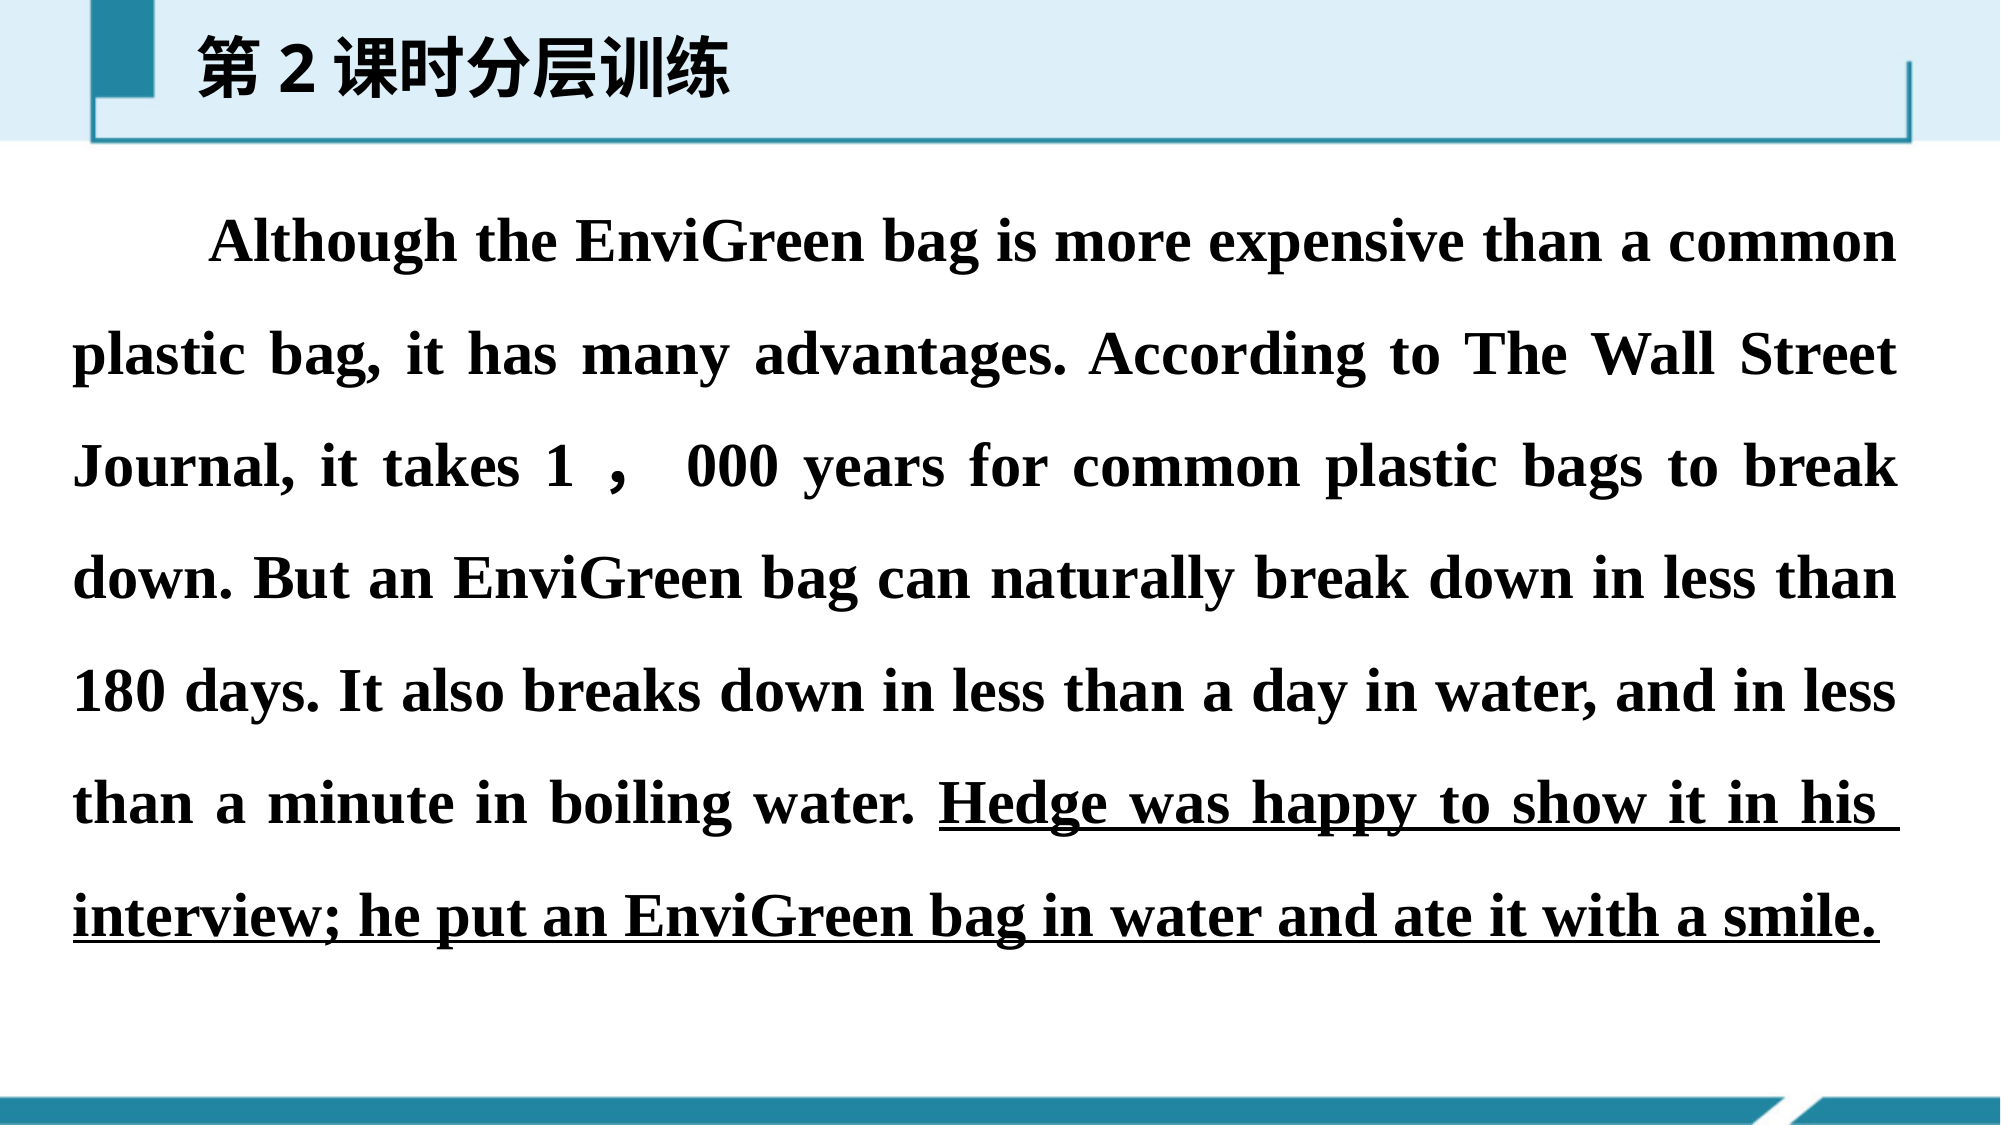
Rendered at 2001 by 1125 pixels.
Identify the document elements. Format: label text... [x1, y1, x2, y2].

text_box 第2课时分层训练 [180, 18, 748, 114]
picture [0, 0, 2001, 1125]
text_box Although the EnviGreen bag is more expensive than a common plastic bag, it has many advantages. According to The Wall Street Journal, it takes 1，000 years for common plastic bags to break down. But an EnviGreen bag can naturally break down in less than 180 days. It also breaks down in less than a day in water, and in less than a minute in boiling water. Hedge was happy to show it in his interview; he put an EnviGreen bag in water and ate it with a smile. [57, 154, 1915, 956]
